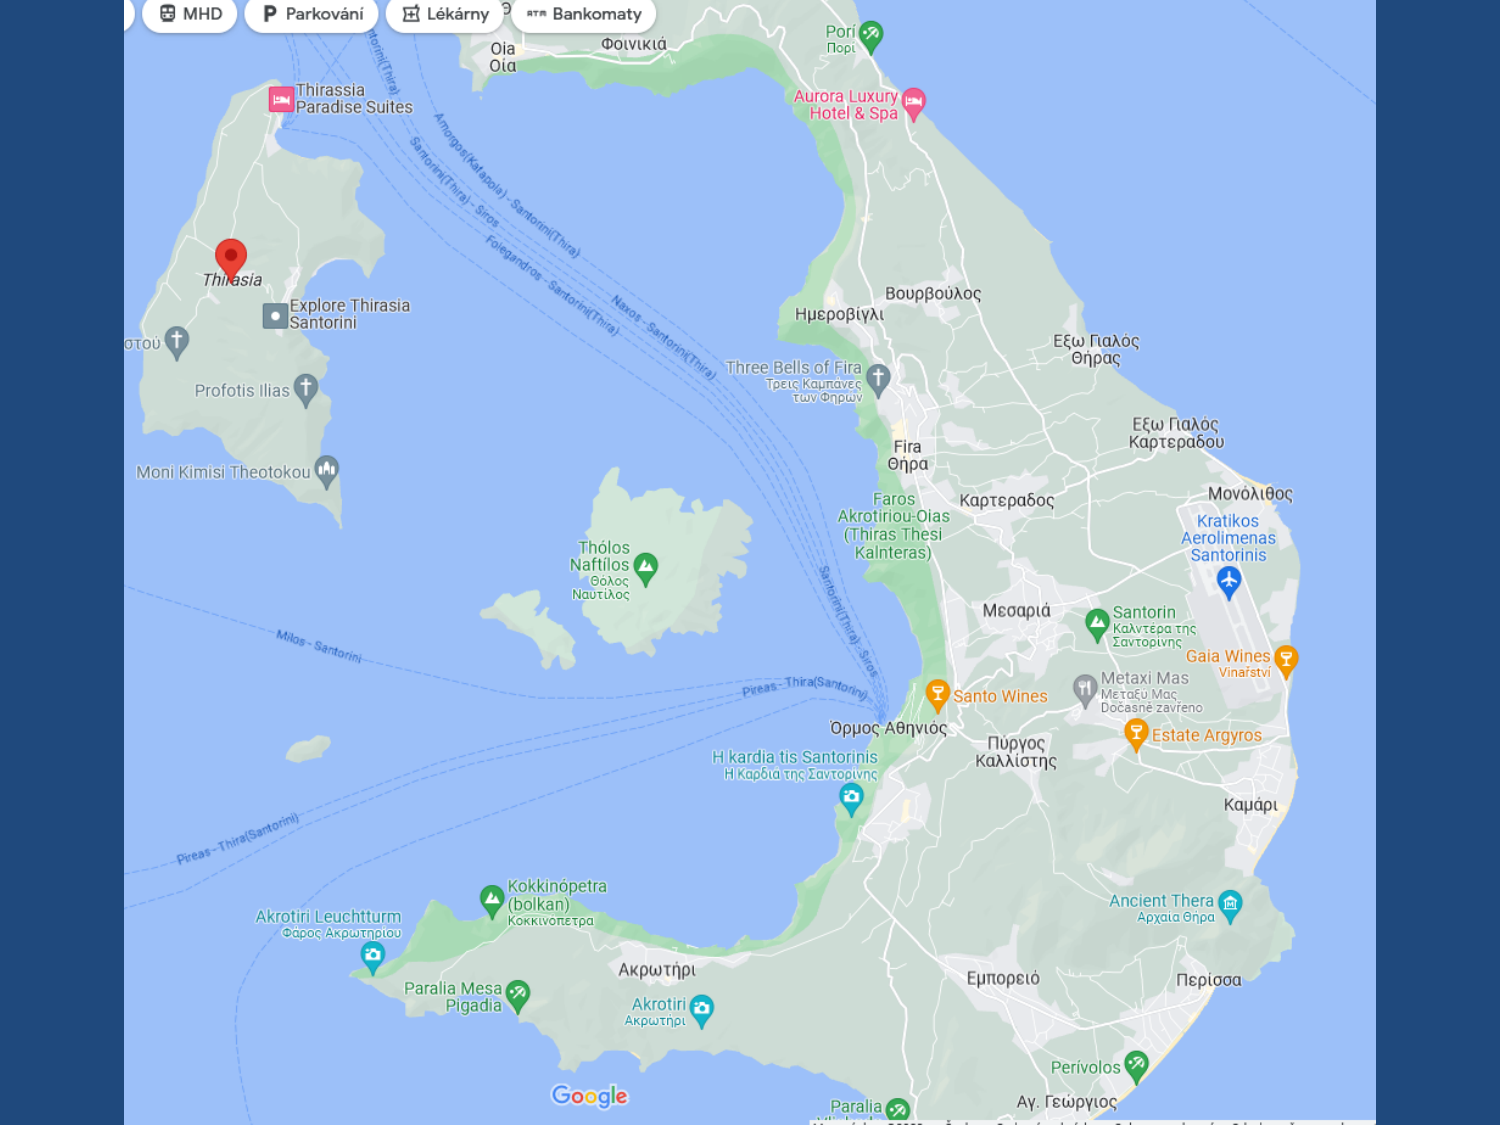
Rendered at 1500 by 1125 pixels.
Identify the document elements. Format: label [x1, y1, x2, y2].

picture [124, 0, 1376, 1125]
